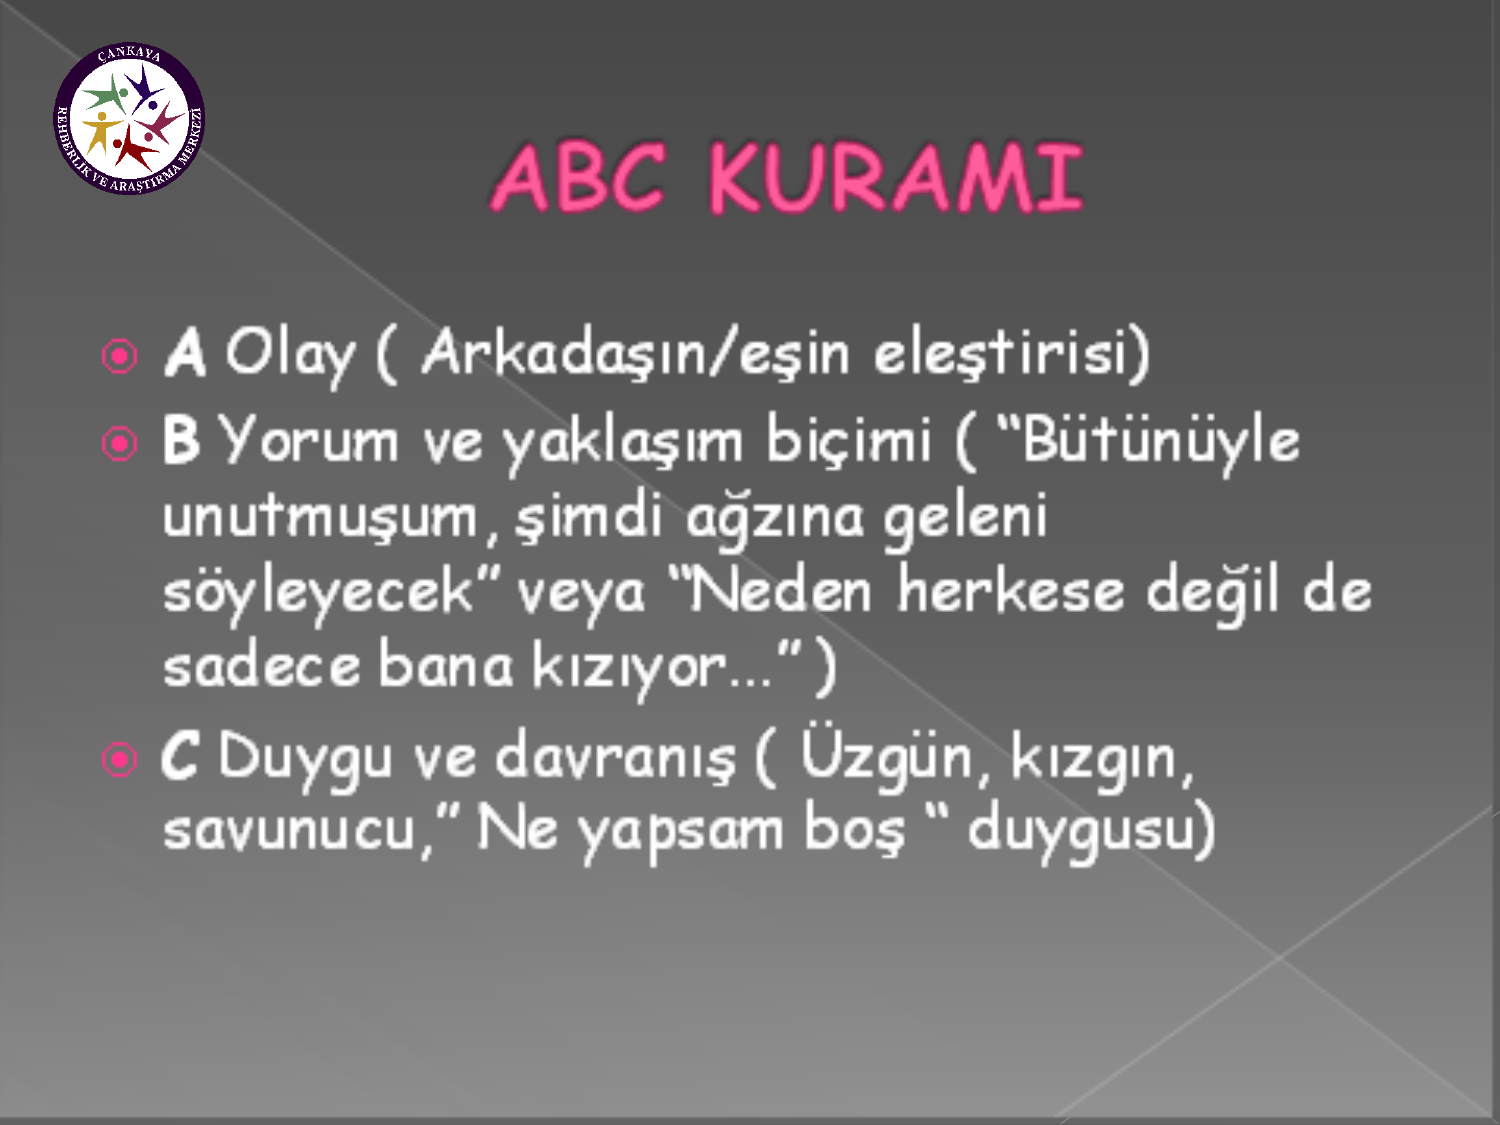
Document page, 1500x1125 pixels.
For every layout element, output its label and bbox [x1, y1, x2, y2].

list [0, 0, 1500, 1125]
picture [52, 42, 205, 195]
